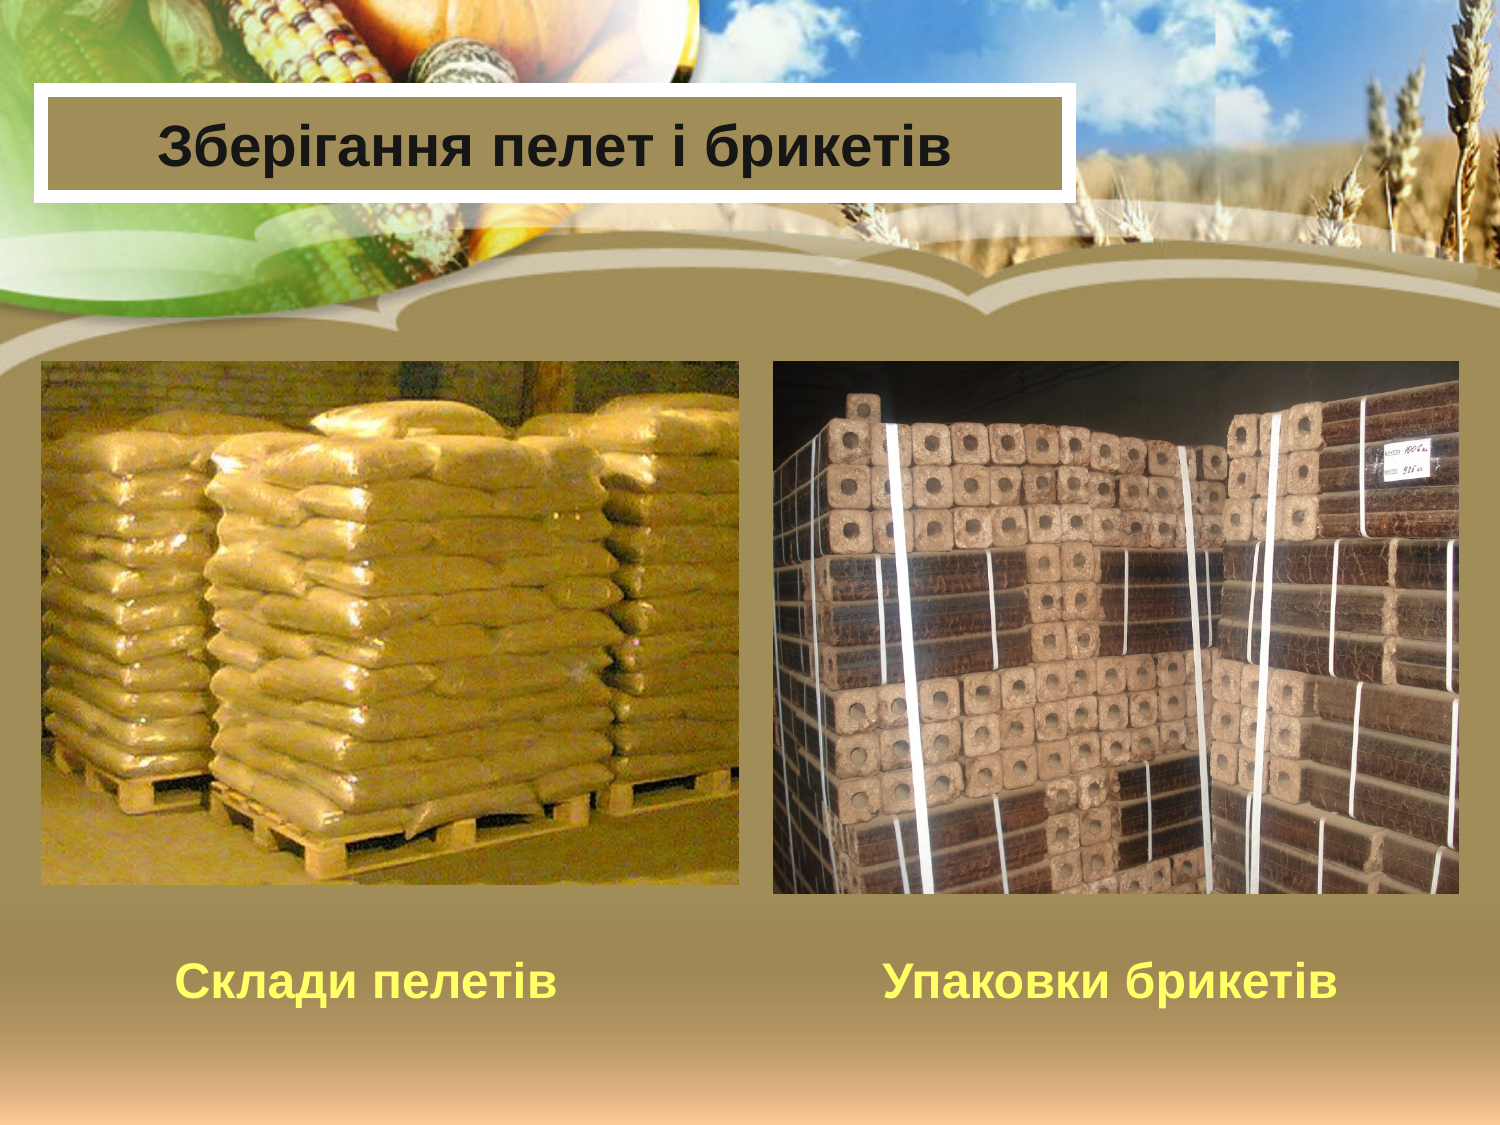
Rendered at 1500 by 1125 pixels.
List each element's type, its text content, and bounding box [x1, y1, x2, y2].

text_box Склади пелетів [29, 940, 703, 1036]
title Зберігання пелет і брикетів [41, 90, 1069, 197]
text_box Упаковки брикетів [773, 940, 1448, 1036]
picture [0, 0, 1500, 935]
